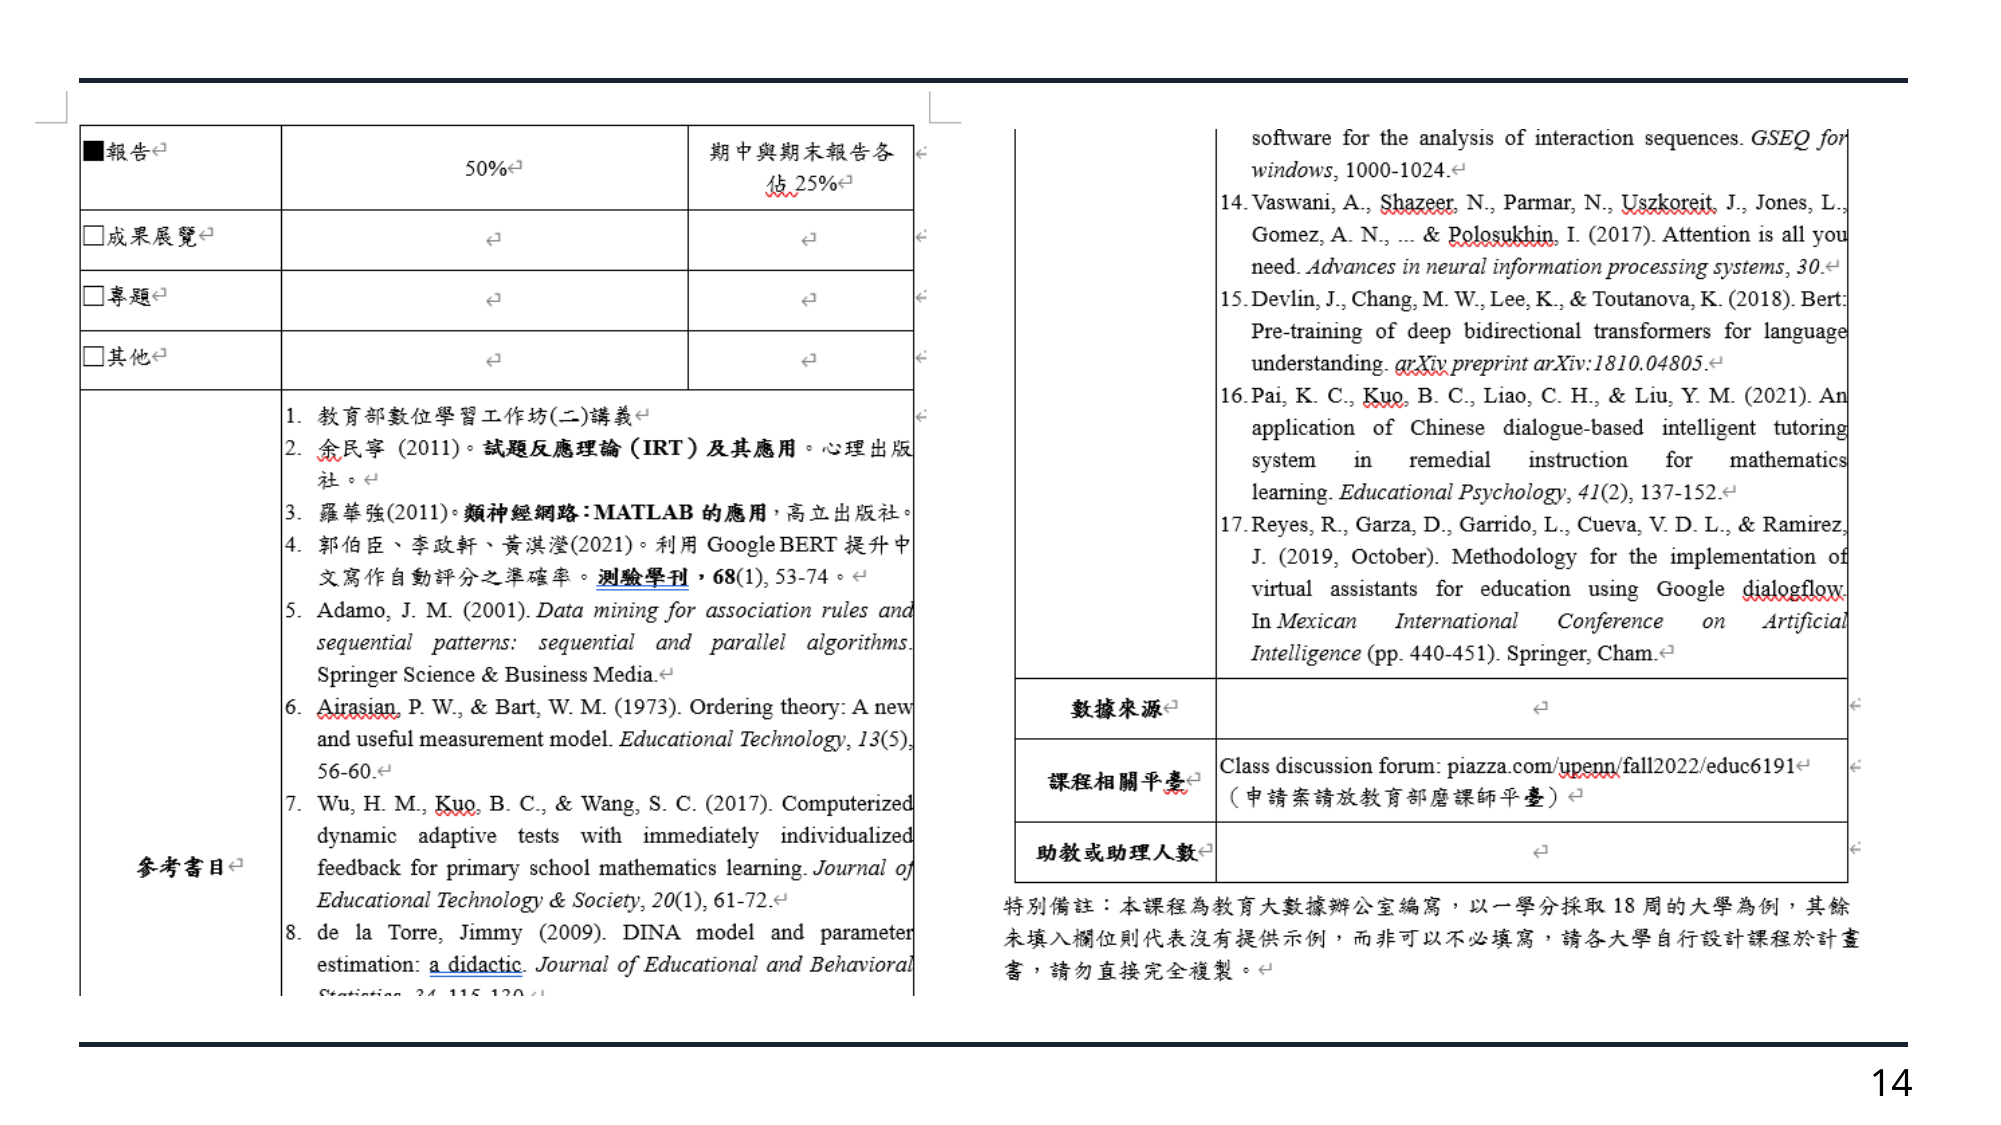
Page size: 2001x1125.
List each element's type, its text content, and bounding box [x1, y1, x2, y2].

picture [30, 90, 1918, 1035]
slide_number 14 [1855, 1051, 1961, 1112]
